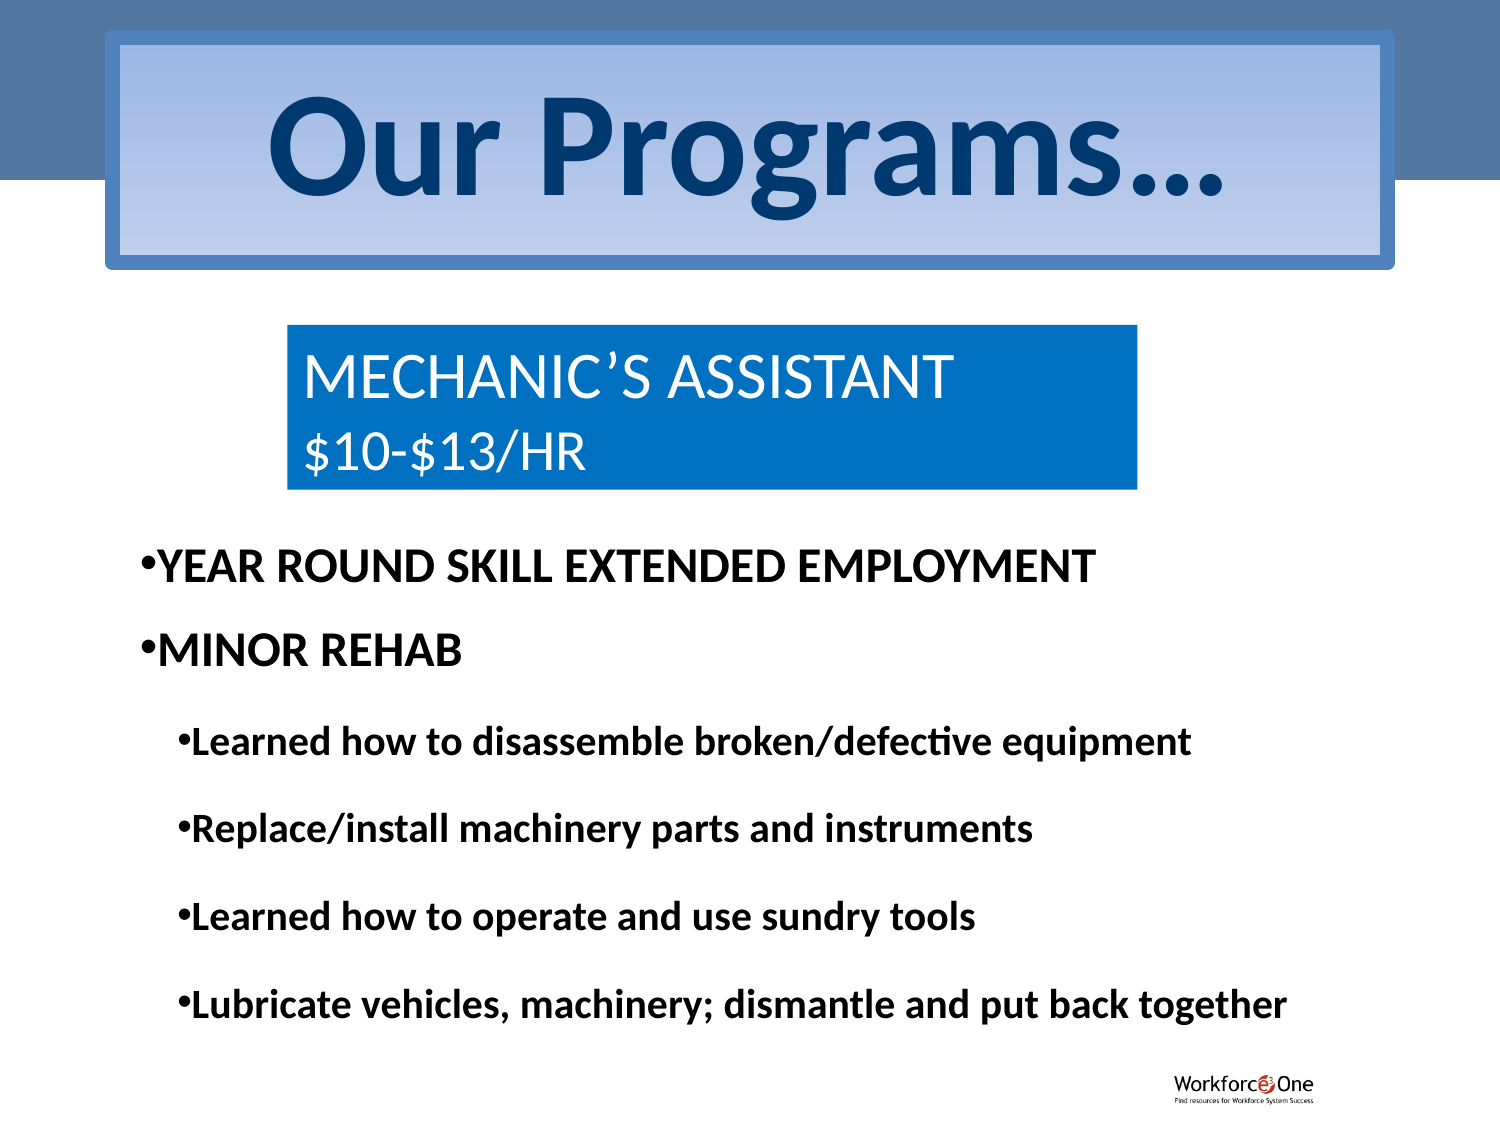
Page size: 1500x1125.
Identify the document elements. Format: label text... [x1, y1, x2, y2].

text_box Learned how to disassemble broken/defective equipment Replace/install machinery parts and instruments Learned how to operate and use sundry tools Lubricate vehicles, machinery; dismantle and put back together [162, 706, 1388, 1034]
text_box Our Programs… [112, 37, 1388, 263]
text_box MECHANIC’S ASSISTANT $10-$13/HR [287, 324, 1138, 490]
text_box YEAR ROUND SKILL EXTENDED EMPLOYMENT [124, 524, 1413, 600]
text_box MINOR REHAB [124, 609, 788, 685]
picture [1162, 1049, 1325, 1125]
